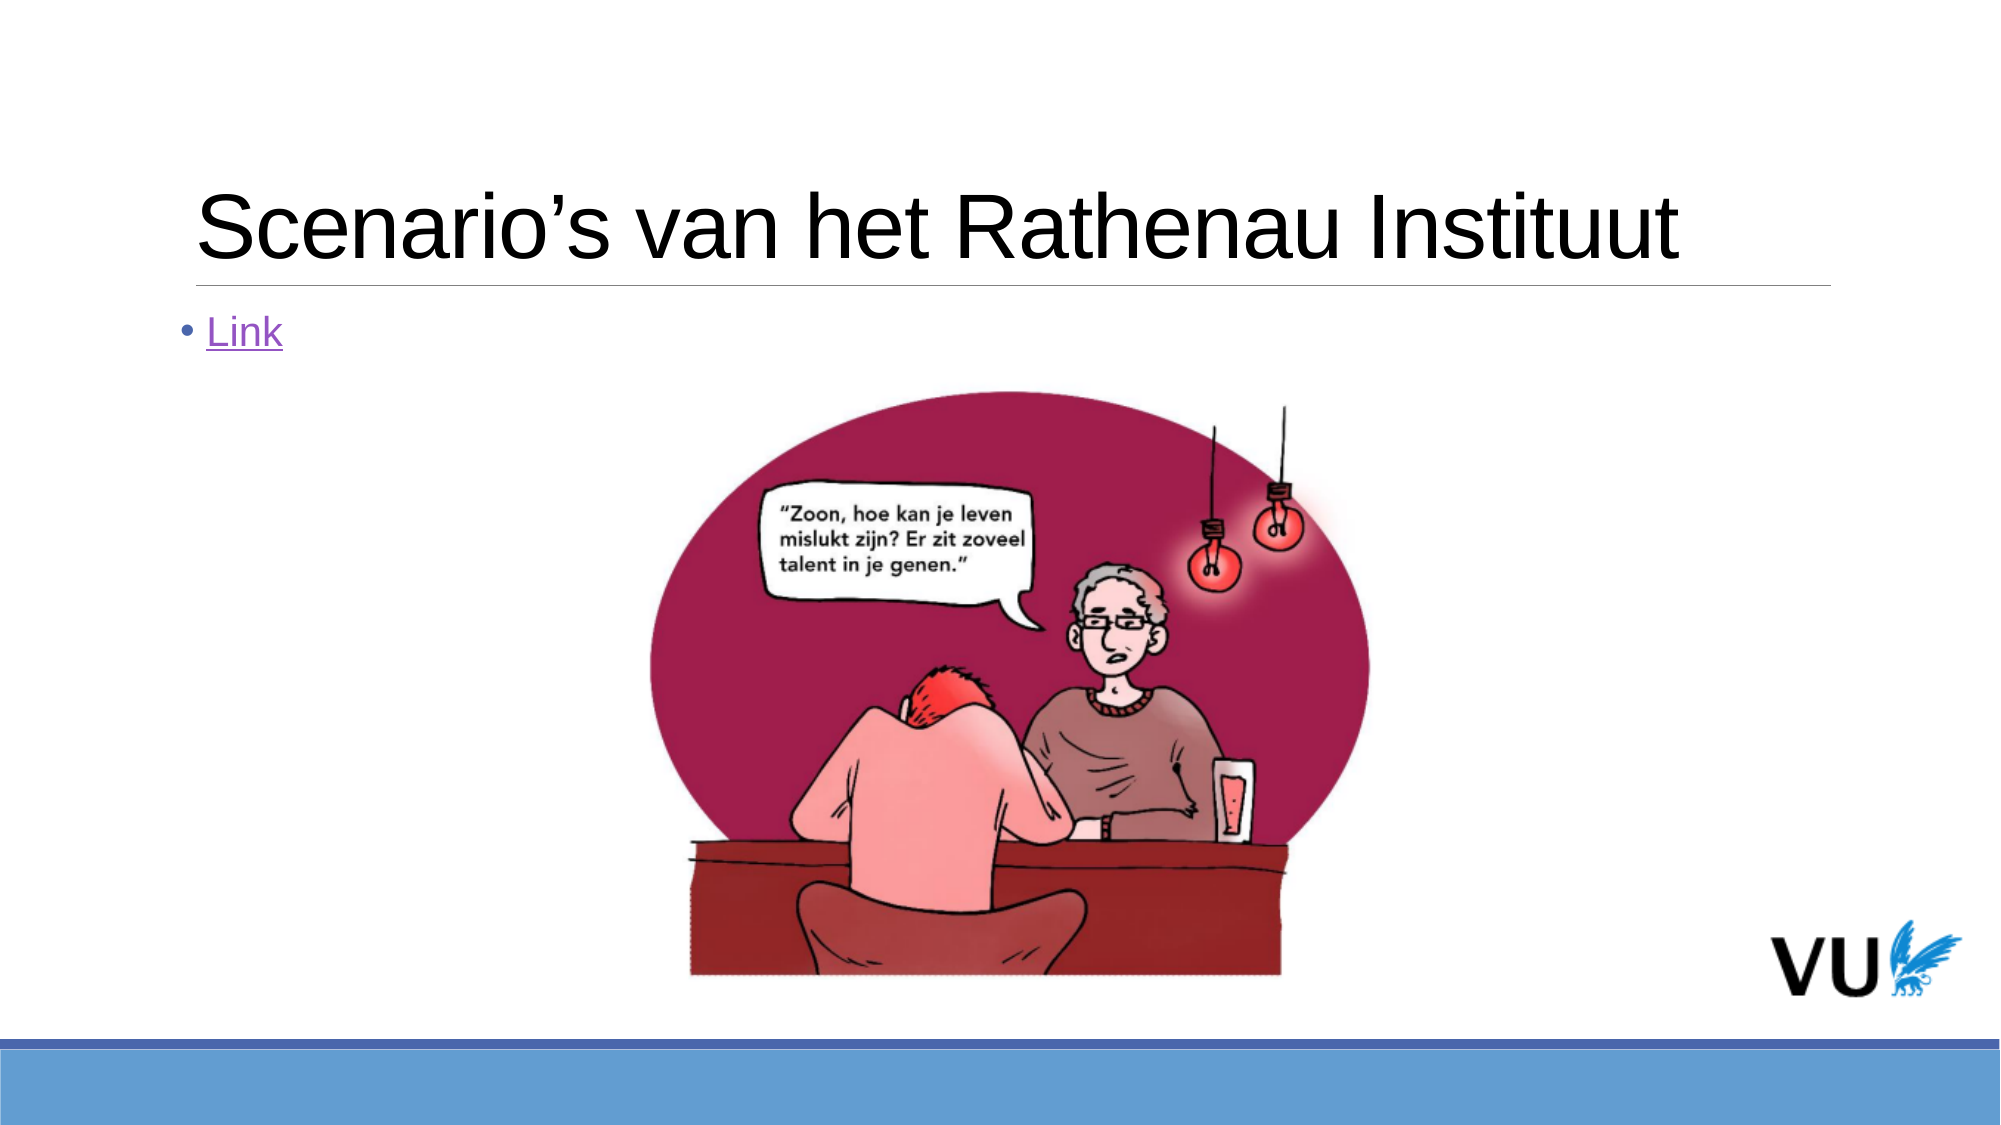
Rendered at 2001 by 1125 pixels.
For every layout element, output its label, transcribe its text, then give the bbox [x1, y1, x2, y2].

list Link [180, 302, 1830, 963]
title Scenario’s van het Rathenau Instituut [180, 47, 1830, 285]
picture [1748, 913, 1975, 1022]
picture [574, 340, 1426, 1022]
